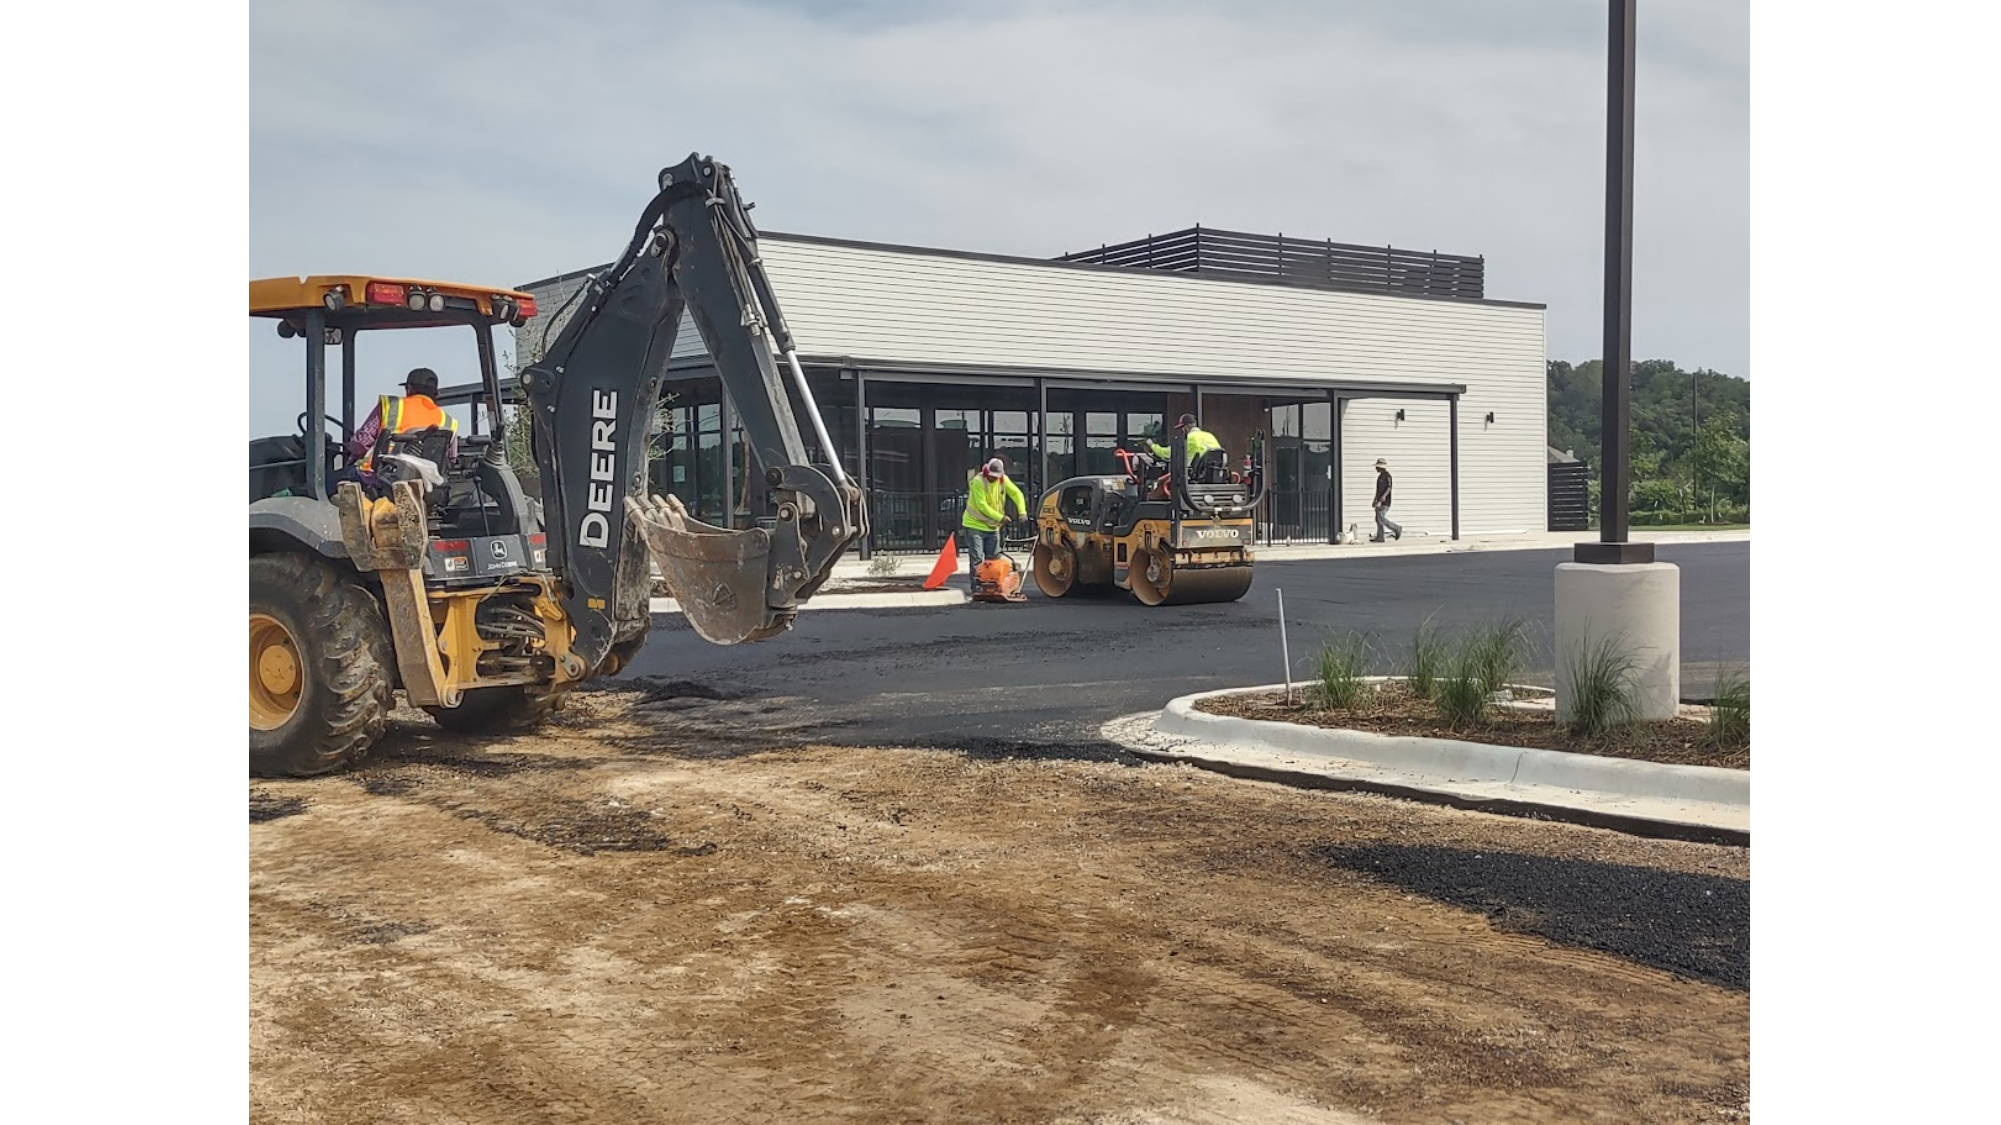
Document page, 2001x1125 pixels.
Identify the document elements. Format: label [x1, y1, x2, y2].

picture [249, 0, 1750, 1125]
